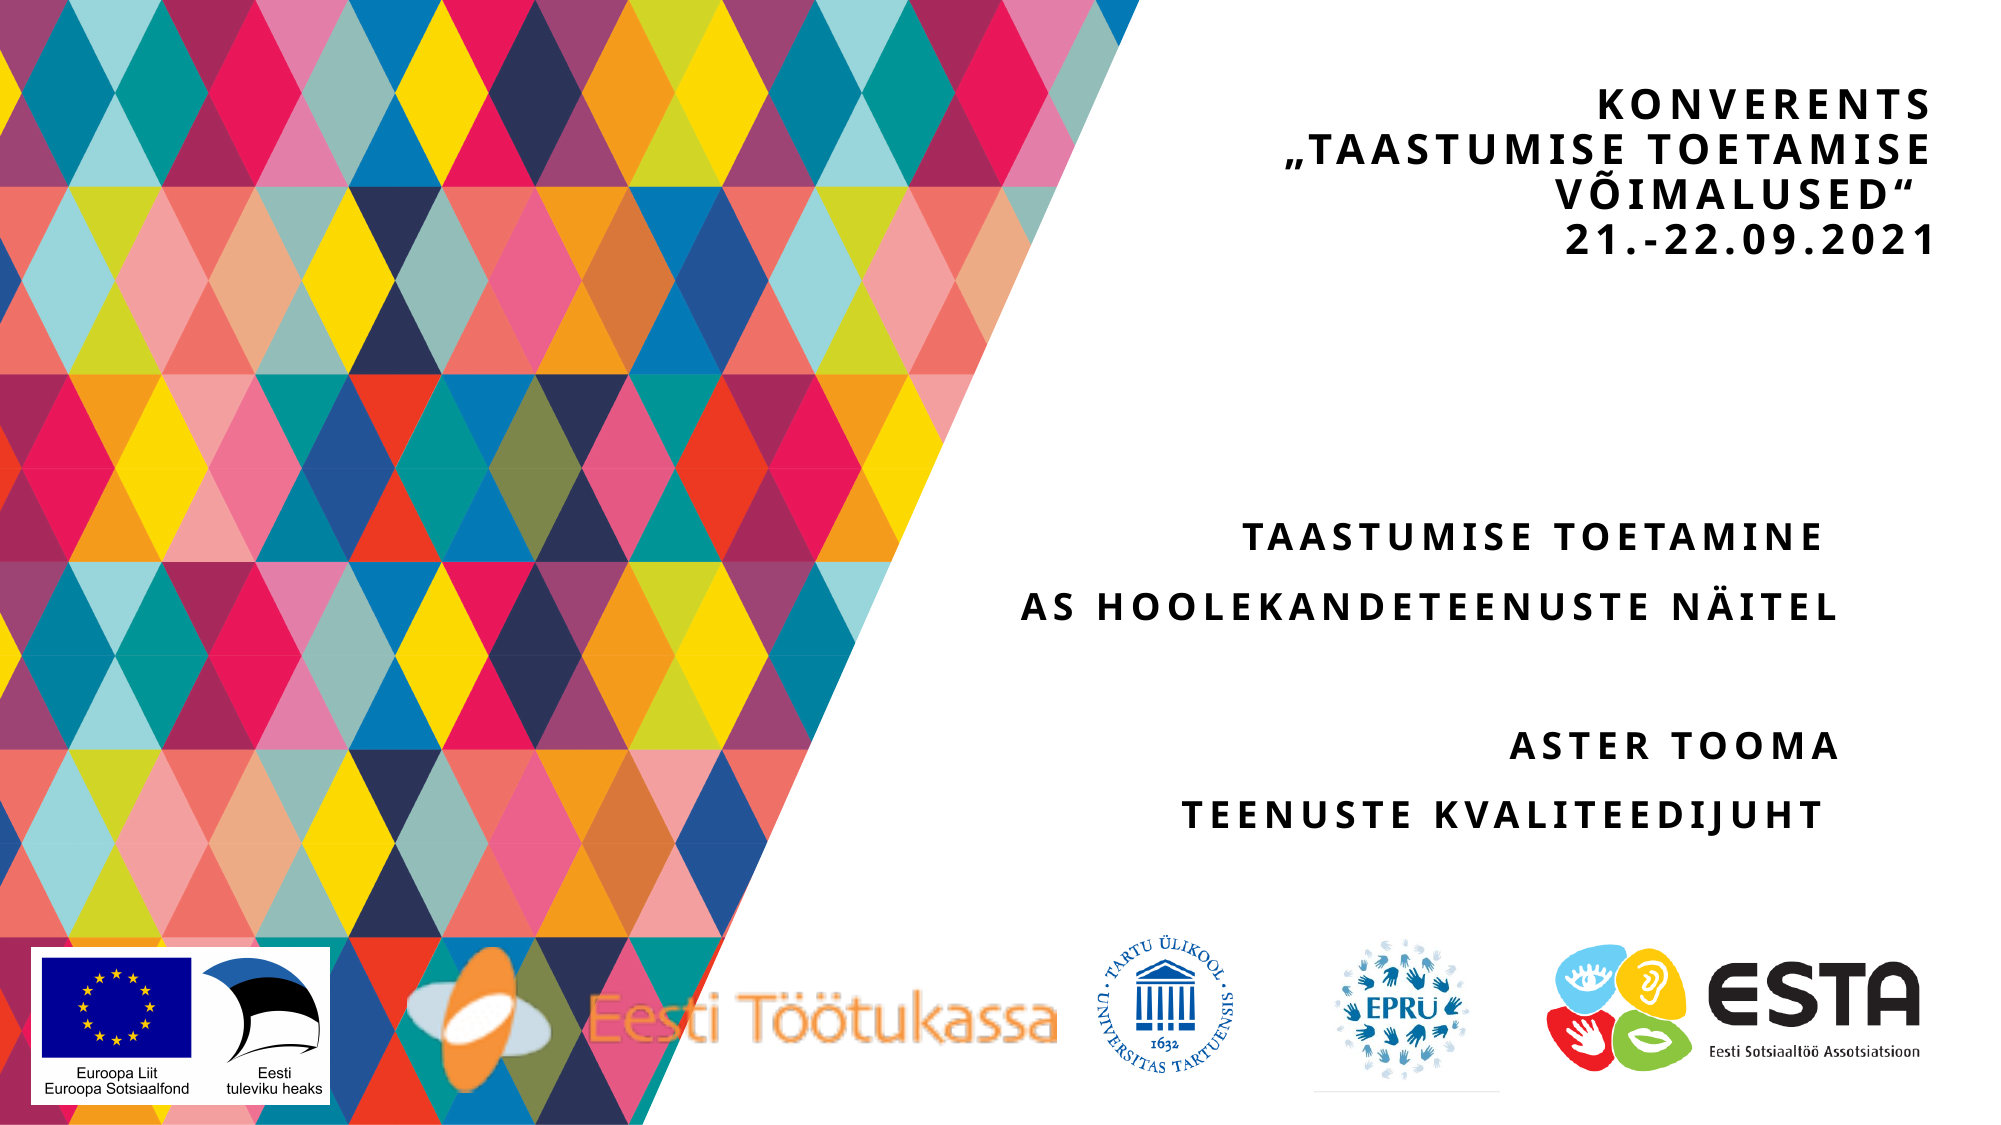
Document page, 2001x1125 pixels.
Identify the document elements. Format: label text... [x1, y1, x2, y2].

subtitle taastumise toetamine AS Hoolekandeteenuste näitel Aster Tooma Teenuste kvaliteedijuht [999, 496, 1853, 850]
picture [0, 0, 1108, 1125]
picture [1314, 929, 1500, 1093]
picture [1092, 929, 1238, 1076]
picture [1525, 929, 1991, 1093]
title KONVERENTS „TAASTUMISE TOETAMISE VÕIMALUSED“ 21.-22.09.2021 [1098, 28, 1952, 271]
